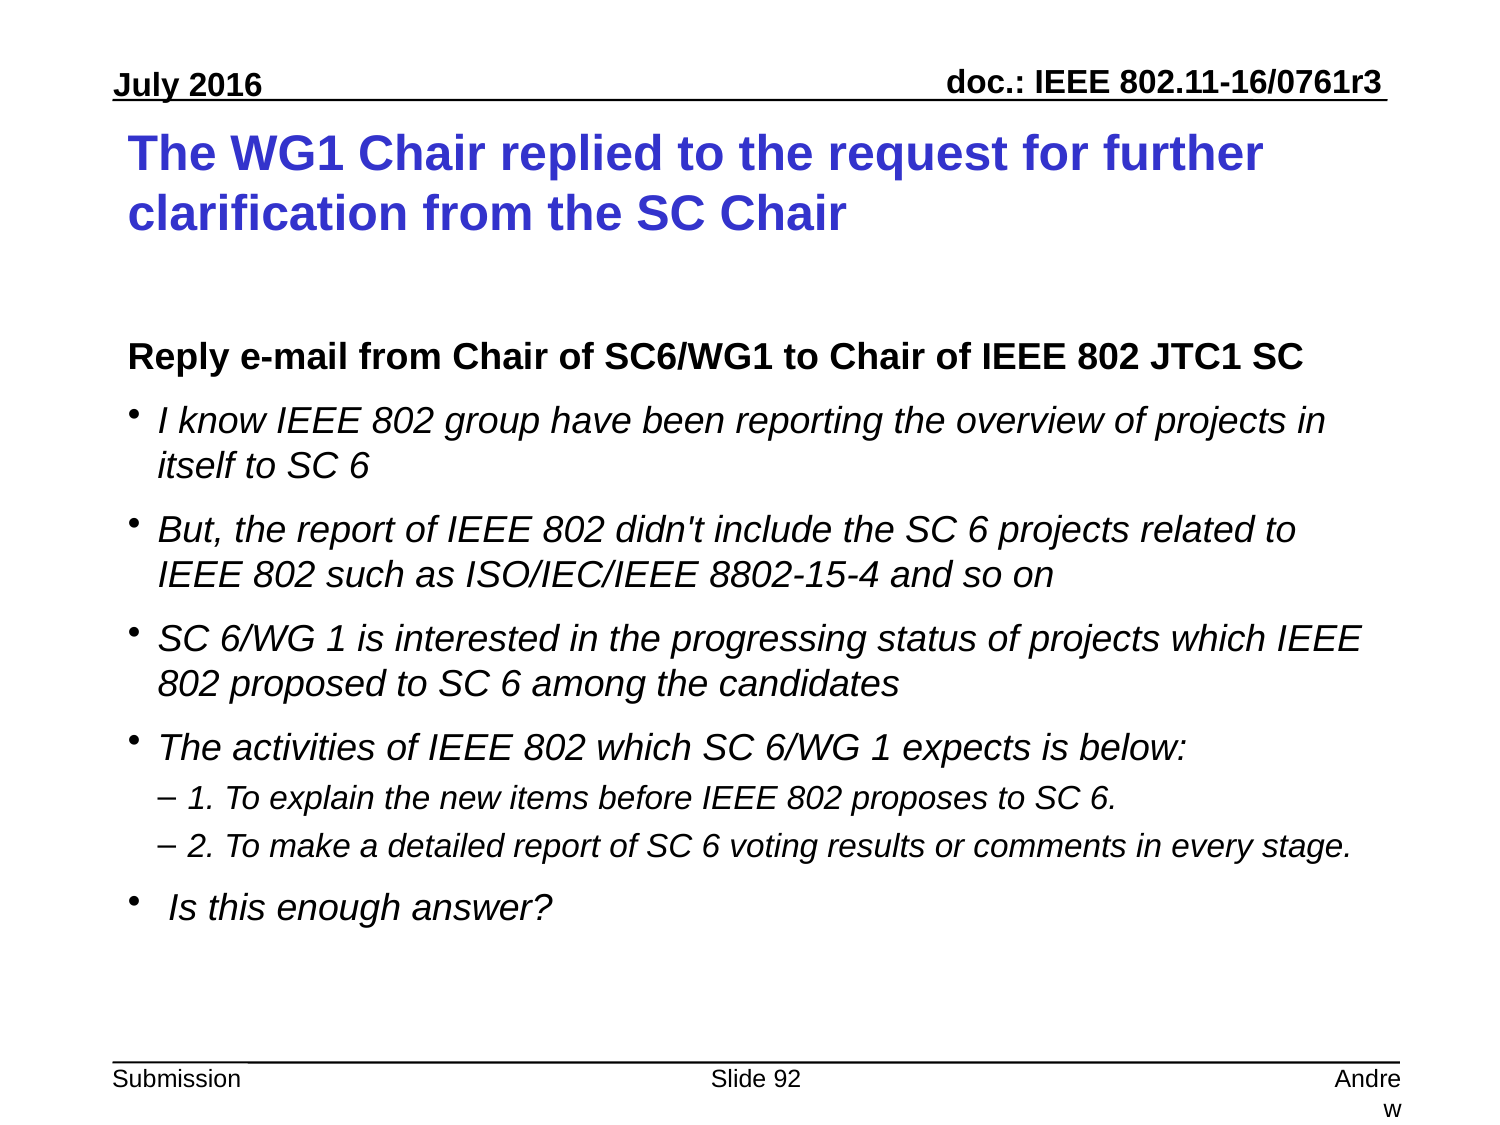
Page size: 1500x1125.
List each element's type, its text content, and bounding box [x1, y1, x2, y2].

list Reply e-mail from Chair of SC6/WG1 to Chair of IEEE 802 JTC1 SC I know IEEE 802 group have been reporting the overview of projects in itself to SC 6 But, the report of IEEE 802 didn't include the SC 6 projects related to IEEE 802 such as ISO/IEC/IEEE 8802-15-4 and so on SC 6/WG 1 is interested in the progressing status of projects which IEEE 802 proposed to SC 6 among the candidates The activities of IEEE 802 which SC 6/WG 1 expects is below: 1. To explain the new items before IEEE 802 proposes to SC 6. 2. To make a detailed report of SC 6 voting results or comments in every stage. Is this enough answer? [112, 324, 1388, 1000]
title The WG1 Chair replied to the request for further clarification from the SC Chair [112, 112, 1388, 288]
footer Andrew Myles, Cisco [1320, 1061, 1402, 1093]
slide_number Slide 92 [709, 1061, 803, 1093]
